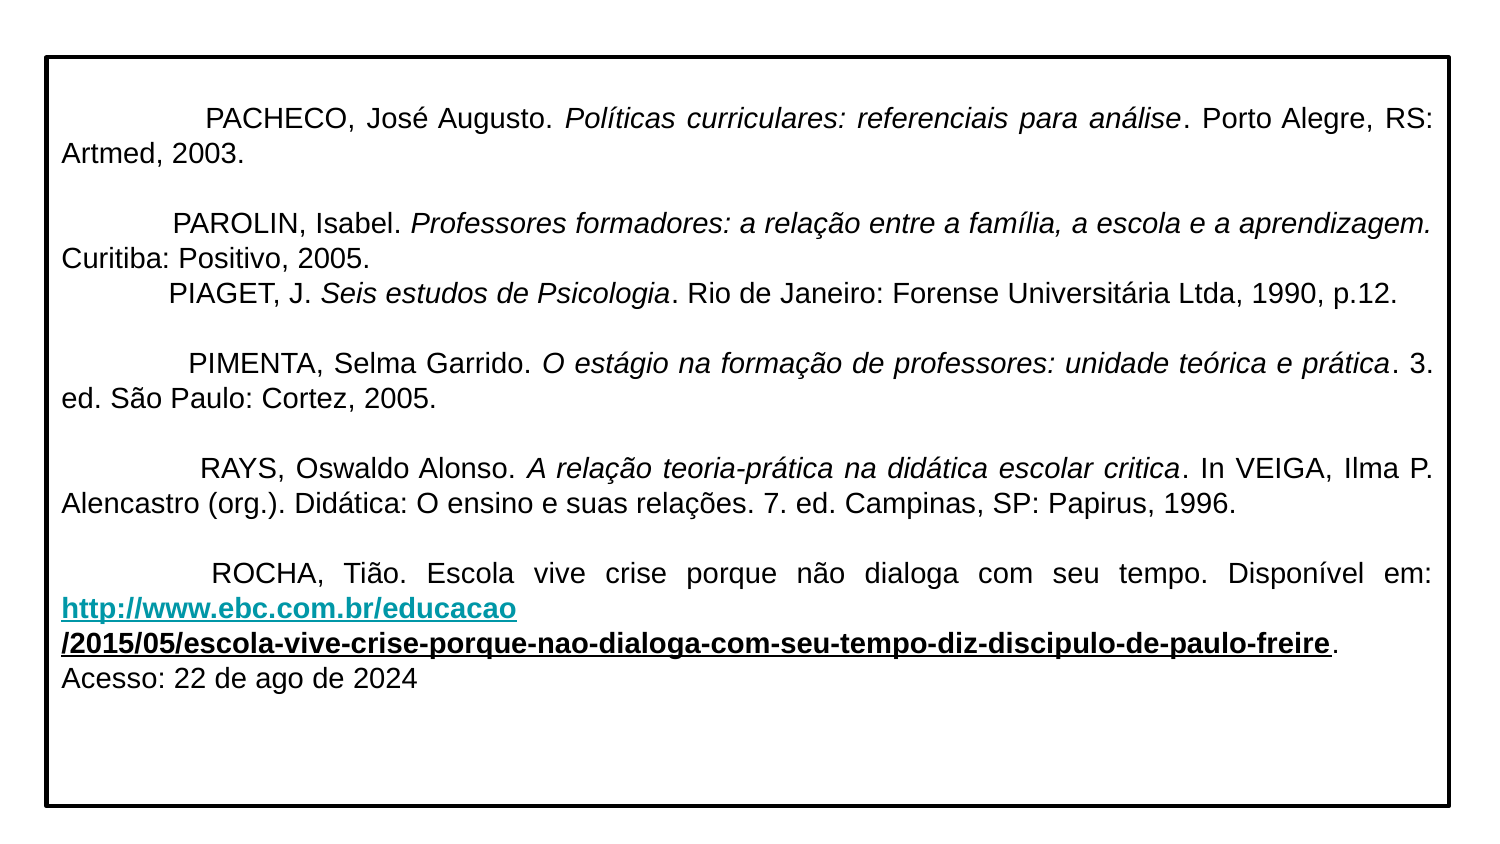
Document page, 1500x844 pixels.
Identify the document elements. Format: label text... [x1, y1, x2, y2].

text_box PACHECO, José Augusto. Políticas curriculares: referenciais para análise. Porto Alegre, RS: Artmed, 2003. PAROLIN, Isabel. Professores formadores: a relação entre a família, a escola e a aprendizagem. Curitiba: Positivo, 2005. PIAGET, J. Seis estudos de Psicologia. Rio de Janeiro: Forense Universitária Ltda, 1990, p.12. PIMENTA, Selma Garrido. O estágio na formação de professores: unidade teórica e prática. 3. ed. São Paulo: Cortez, 2005. RAYS, Oswaldo Alonso. A relação teoria-prática na didática escolar critica. In VEIGA, Ilma P. Alencastro (org.). Didática: O ensino e suas relações. 7. ed. Campinas, SP: Papirus, 1996. ROCHA, Tião. Escola vive crise porque não dialoga com seu tempo. Disponível em: http://www.ebc.com.br/educacao/2015/05/escola-vive-crise-porque-nao-dialoga-com-seu-tempo-diz-discipulo-de-paulo-freire. Acesso: 22 de ago de 2024 [44, 55, 1451, 808]
